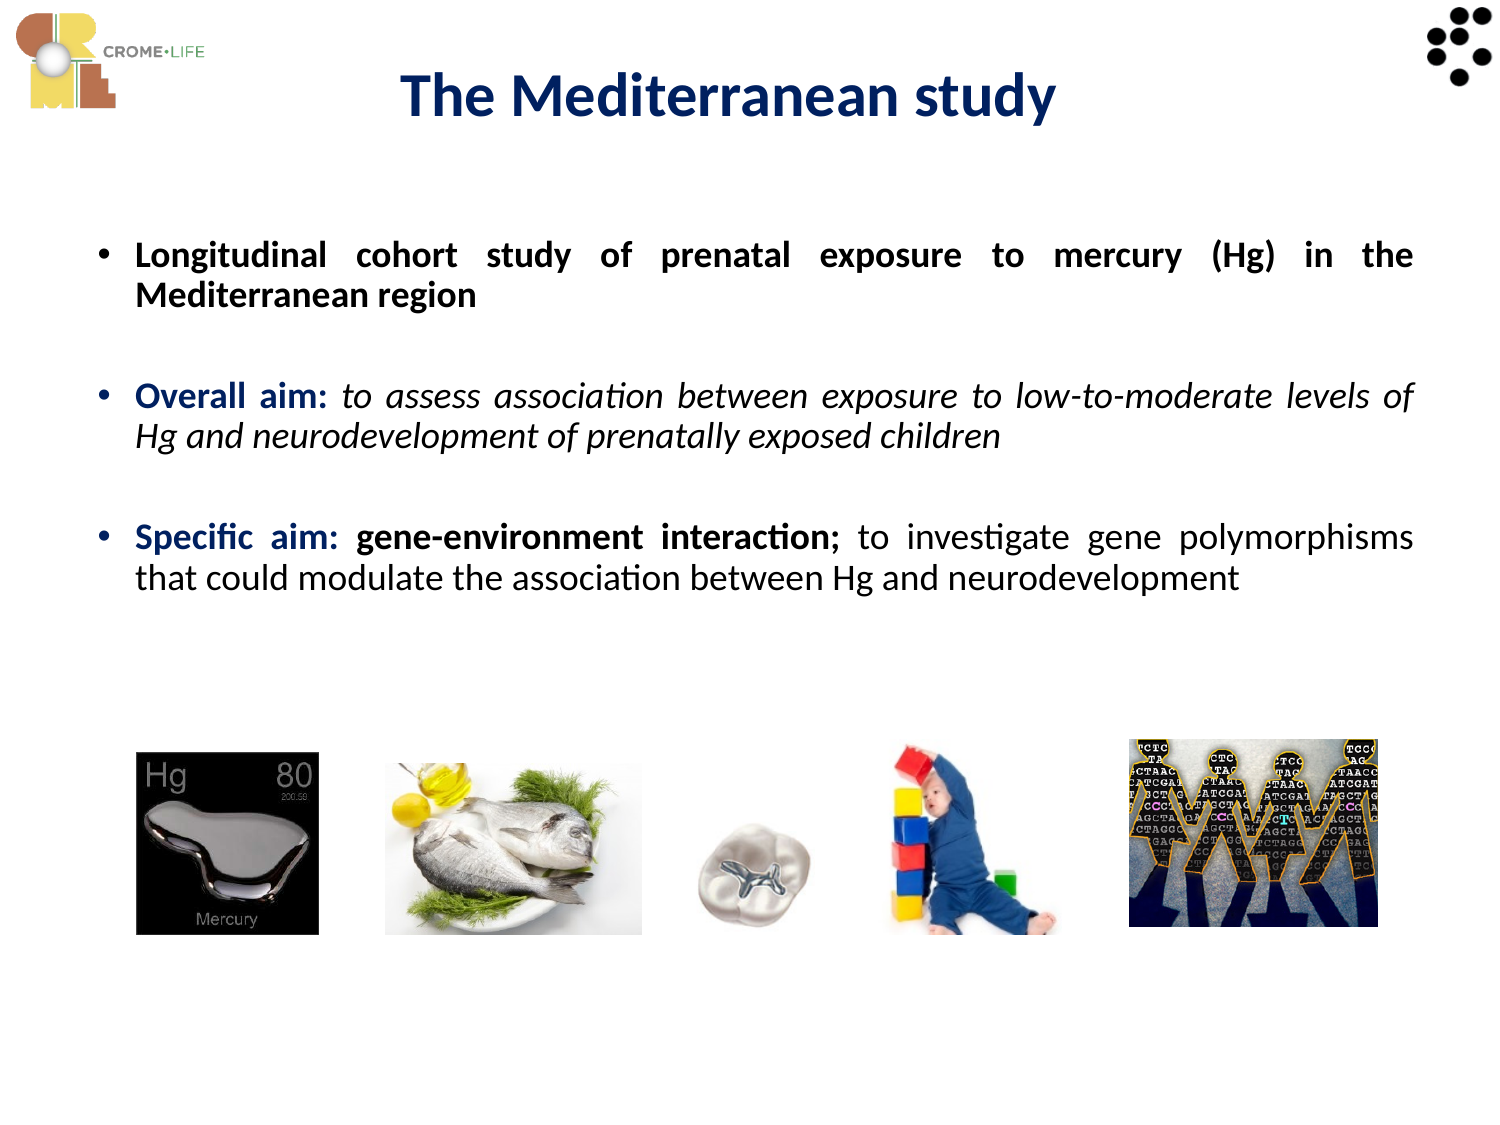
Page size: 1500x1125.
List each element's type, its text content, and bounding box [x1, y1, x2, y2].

picture [869, 739, 1062, 935]
picture [12, 11, 207, 109]
picture [385, 763, 642, 935]
picture [1128, 739, 1378, 927]
picture [136, 752, 319, 935]
list Longitudinal cohort study of prenatal exposure to mercury (Hg) in the Mediterranean region Overall aim: to assess association between exposure to low-to-moderate levels of Hg and neurodevelopment of prenatally exposed children Specific aim: gene-environment interaction; to investigate gene polymorphisms that could modulate the association between Hg and neurodevelopment [82, 227, 1430, 661]
picture [688, 813, 824, 935]
title The Mediterranean study [385, 53, 1079, 141]
picture [1427, 7, 1500, 87]
